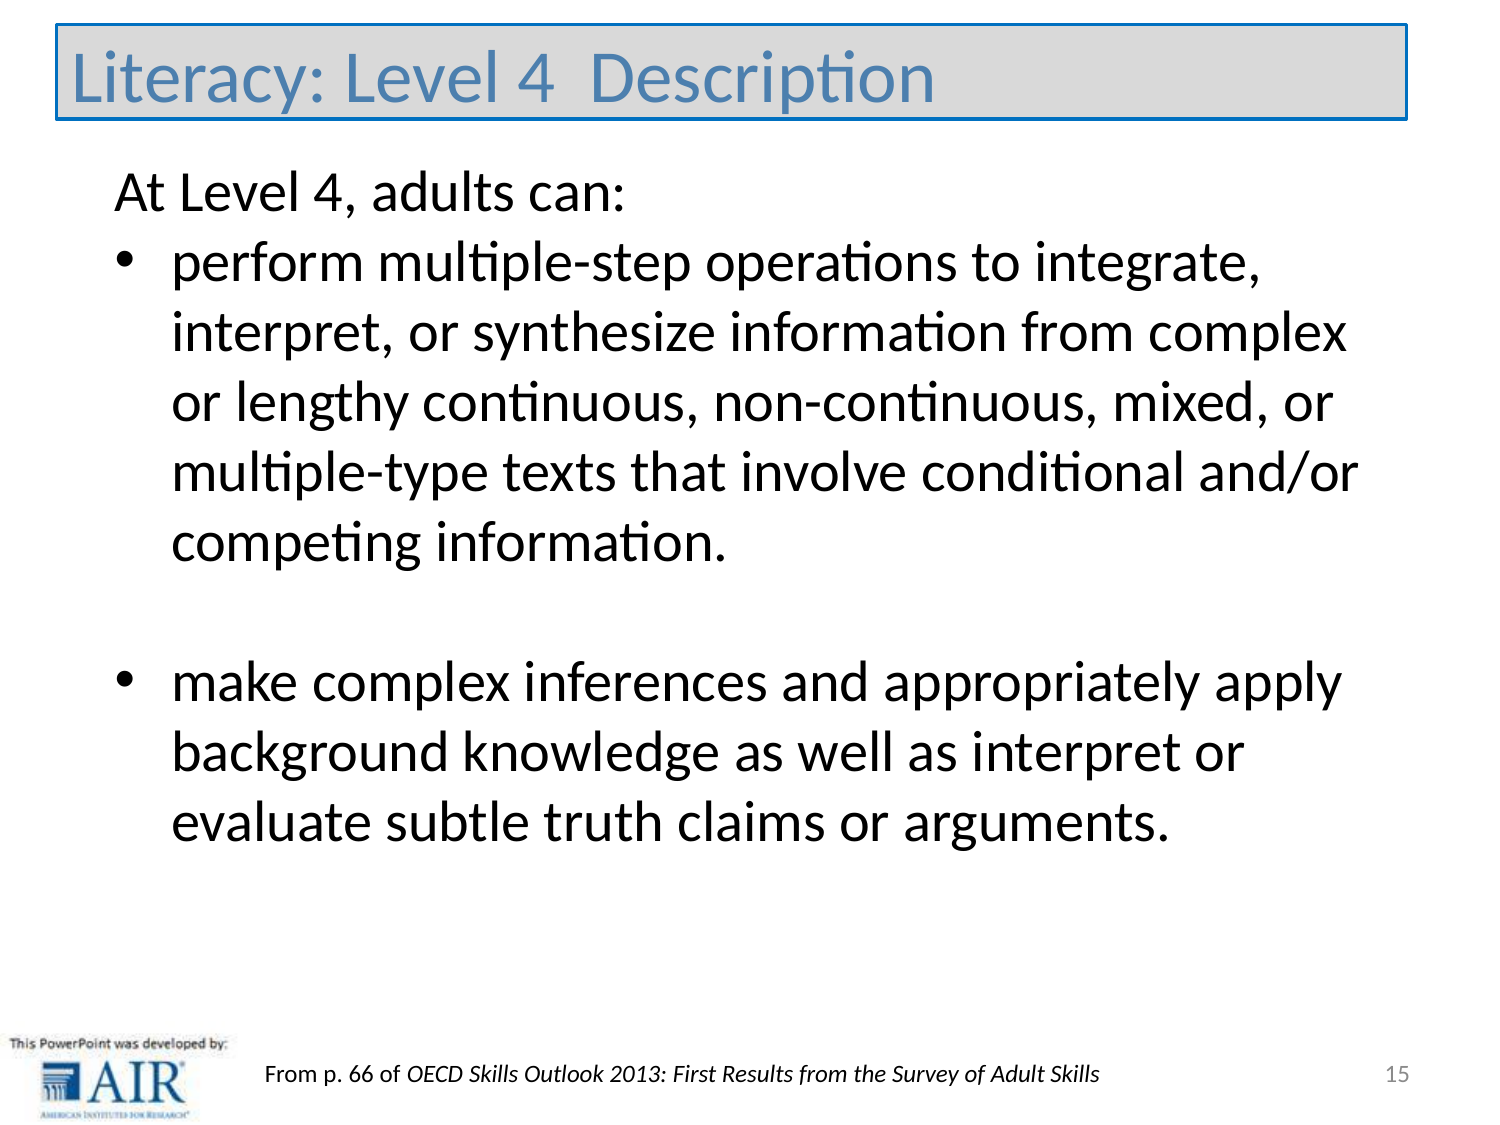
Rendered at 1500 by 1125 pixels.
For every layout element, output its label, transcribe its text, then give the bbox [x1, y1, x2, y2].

text_box Literacy: Level 4 Description [56, 24, 1407, 119]
picture [0, 1021, 239, 1125]
text_box From p. 66 of OECD Skills Outlook 2013: First Results from the Survey of Adult Skills [249, 1050, 1074, 1095]
text_box At Level 4, adults can: perform multiple-step operations to integrate, interpret, or synthesize information from complex or lengthy continuous, non-continuous, mixed, or multiple-type texts that involve conditional and/or competing information. make complex inferences and appropriately apply background knowledge as well as interpret or evaluate subtle truth claims or arguments. [99, 145, 1388, 861]
slide_number 15 [1074, 1042, 1425, 1103]
